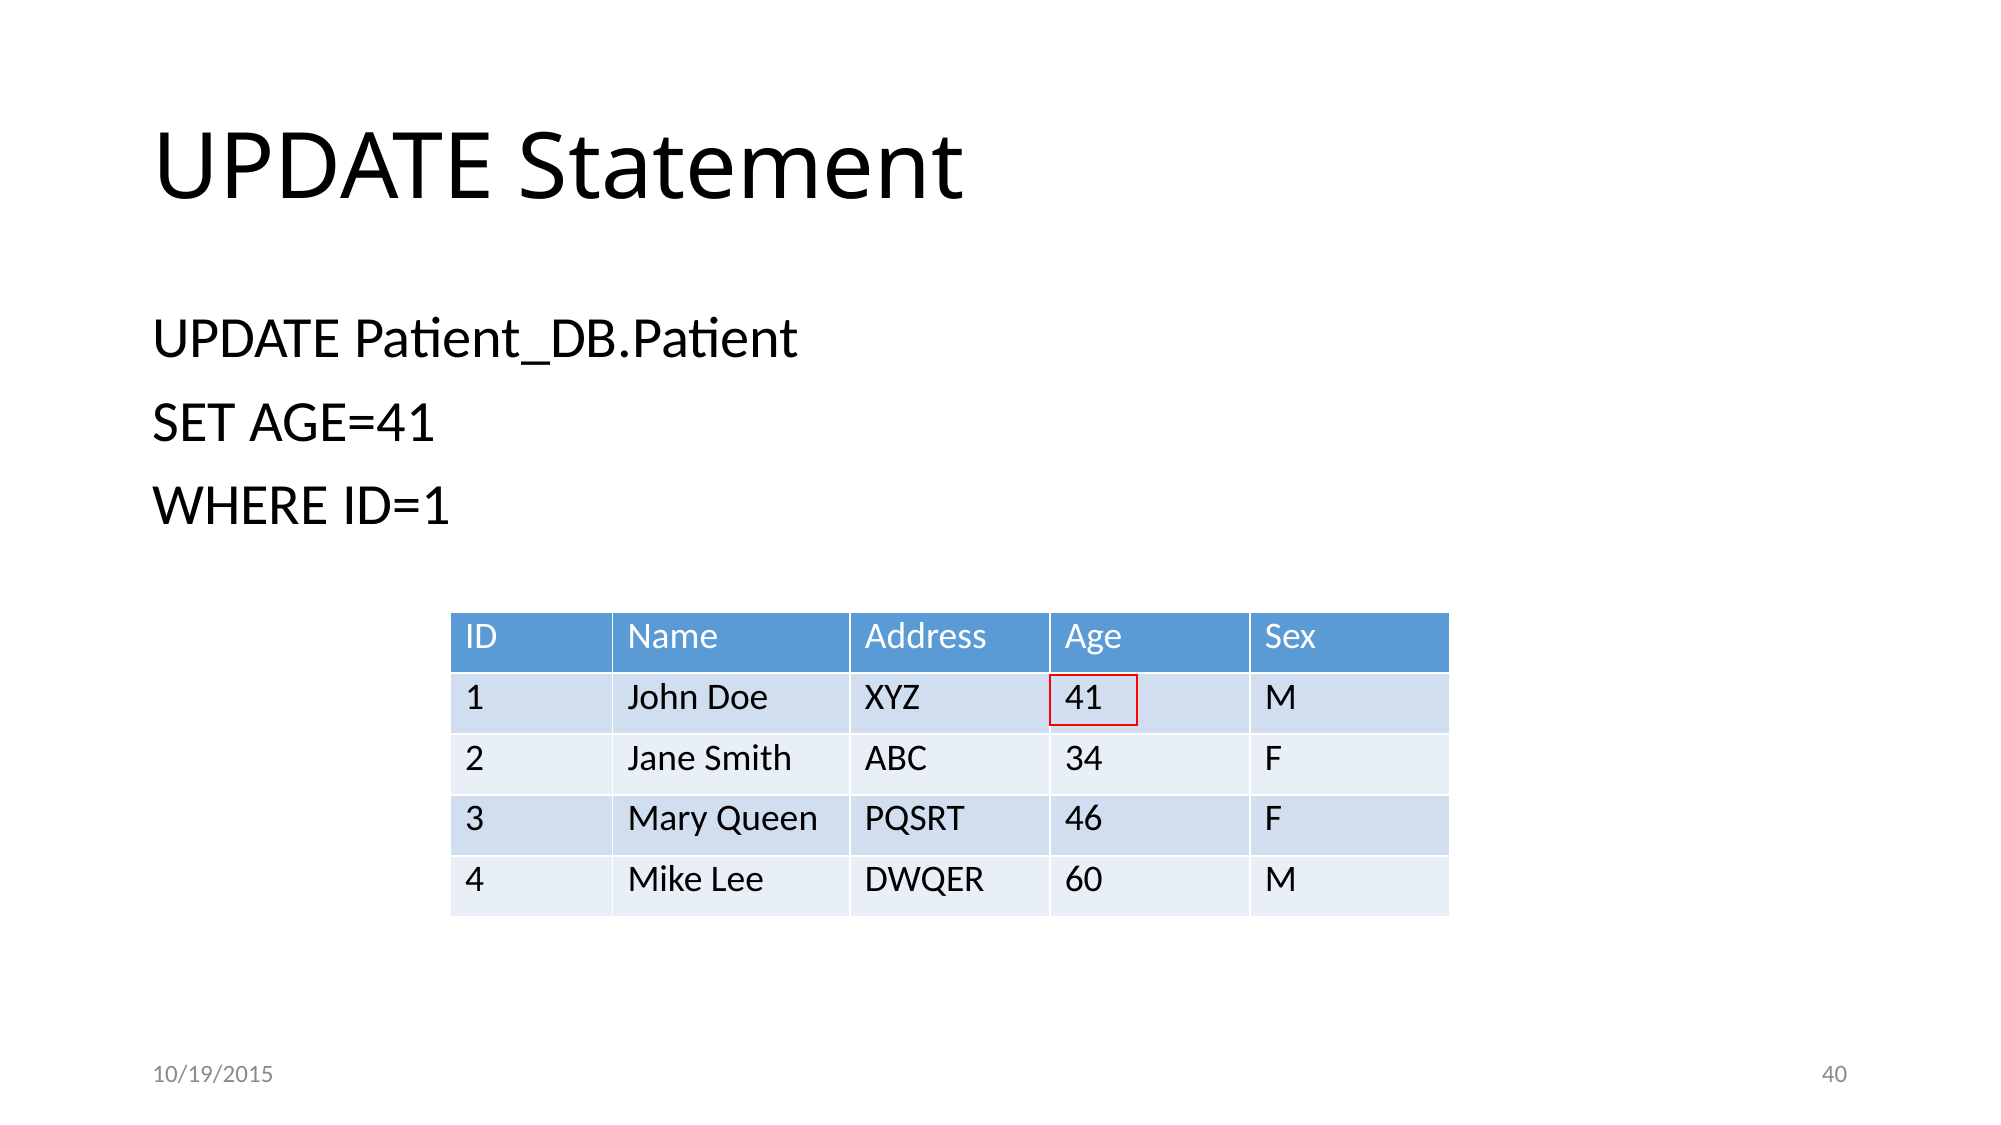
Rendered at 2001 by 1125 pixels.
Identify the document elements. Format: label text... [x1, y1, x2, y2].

table_cell DWQER [851, 857, 1049, 916]
table_cell 3 [451, 796, 612, 855]
table_header Sex [1251, 613, 1449, 672]
table_cell 1 [451, 674, 612, 733]
table_cell 2 [451, 735, 612, 794]
text_box [1049, 674, 1138, 726]
table_cell PQSRT [851, 796, 1049, 855]
table_header ID [451, 613, 612, 672]
table_cell M [1251, 857, 1449, 916]
table_cell Mike Lee [613, 857, 849, 916]
table_cell Jane Smith [613, 735, 849, 794]
table_cell 60 [1051, 857, 1249, 916]
table_cell F [1251, 796, 1449, 855]
slide_number 40 [1412, 1042, 1863, 1103]
table_header Address [851, 613, 1049, 672]
table_cell XYZ [851, 674, 1049, 733]
list UPDATE Patient_DB.Patient SET AGE=41 WHERE ID=1 [137, 299, 1863, 1014]
table_header Name [613, 613, 849, 672]
title UPDATE Statement [137, 59, 1863, 278]
table_cell 34 [1051, 735, 1249, 794]
table_header Age [1051, 613, 1249, 672]
table_cell 4 [451, 857, 612, 916]
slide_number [137, 1042, 588, 1103]
table_cell 46 [1051, 796, 1249, 855]
table_cell Mary Queen [613, 796, 849, 855]
table_cell M [1251, 674, 1449, 733]
table_cell 41 [1051, 674, 1249, 733]
table_cell F [1251, 735, 1449, 794]
table_cell ABC [851, 735, 1049, 794]
table_cell John Doe [613, 674, 849, 733]
